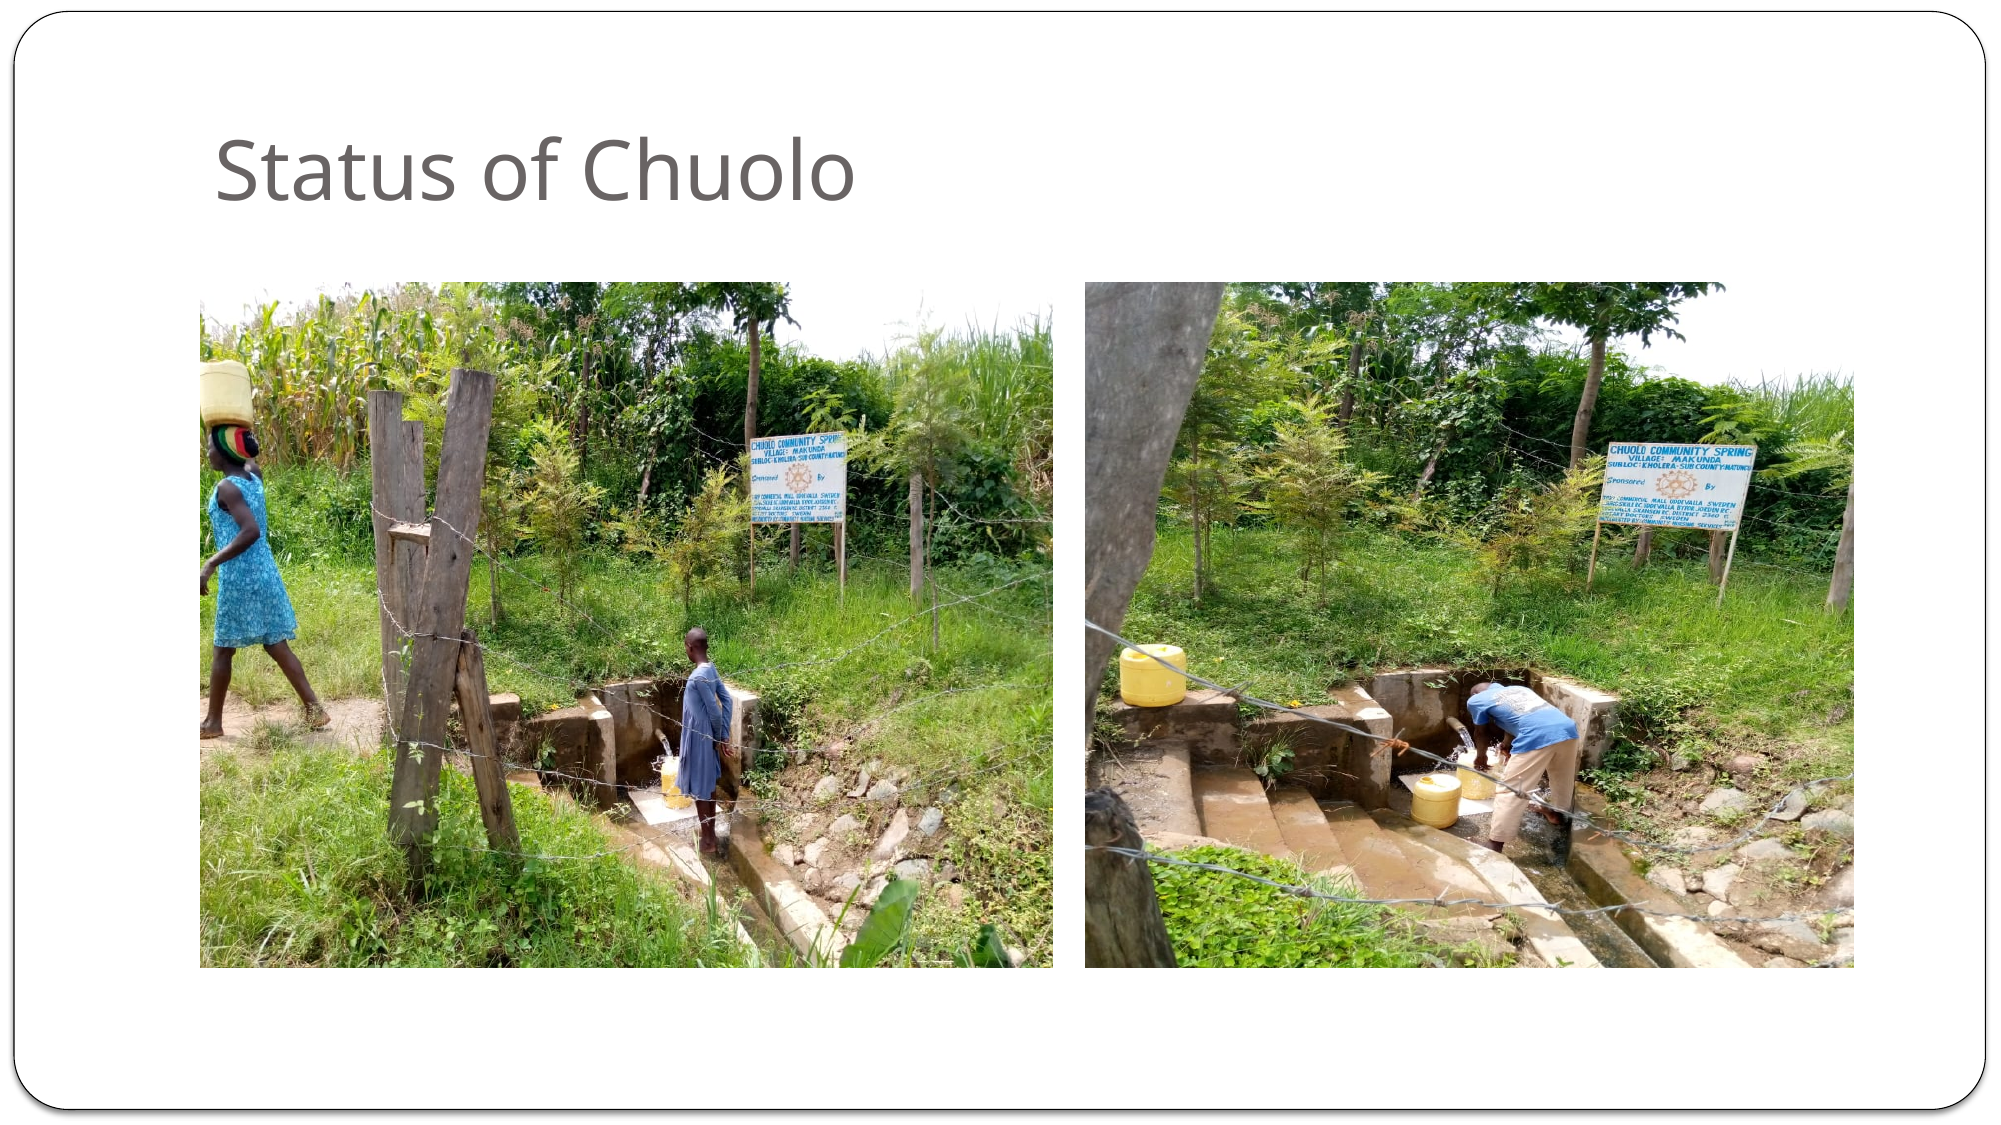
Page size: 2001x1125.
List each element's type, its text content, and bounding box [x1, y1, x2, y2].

picture [1085, 281, 1854, 968]
title Status of Chuolo [200, 45, 1900, 233]
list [199, 281, 1053, 968]
